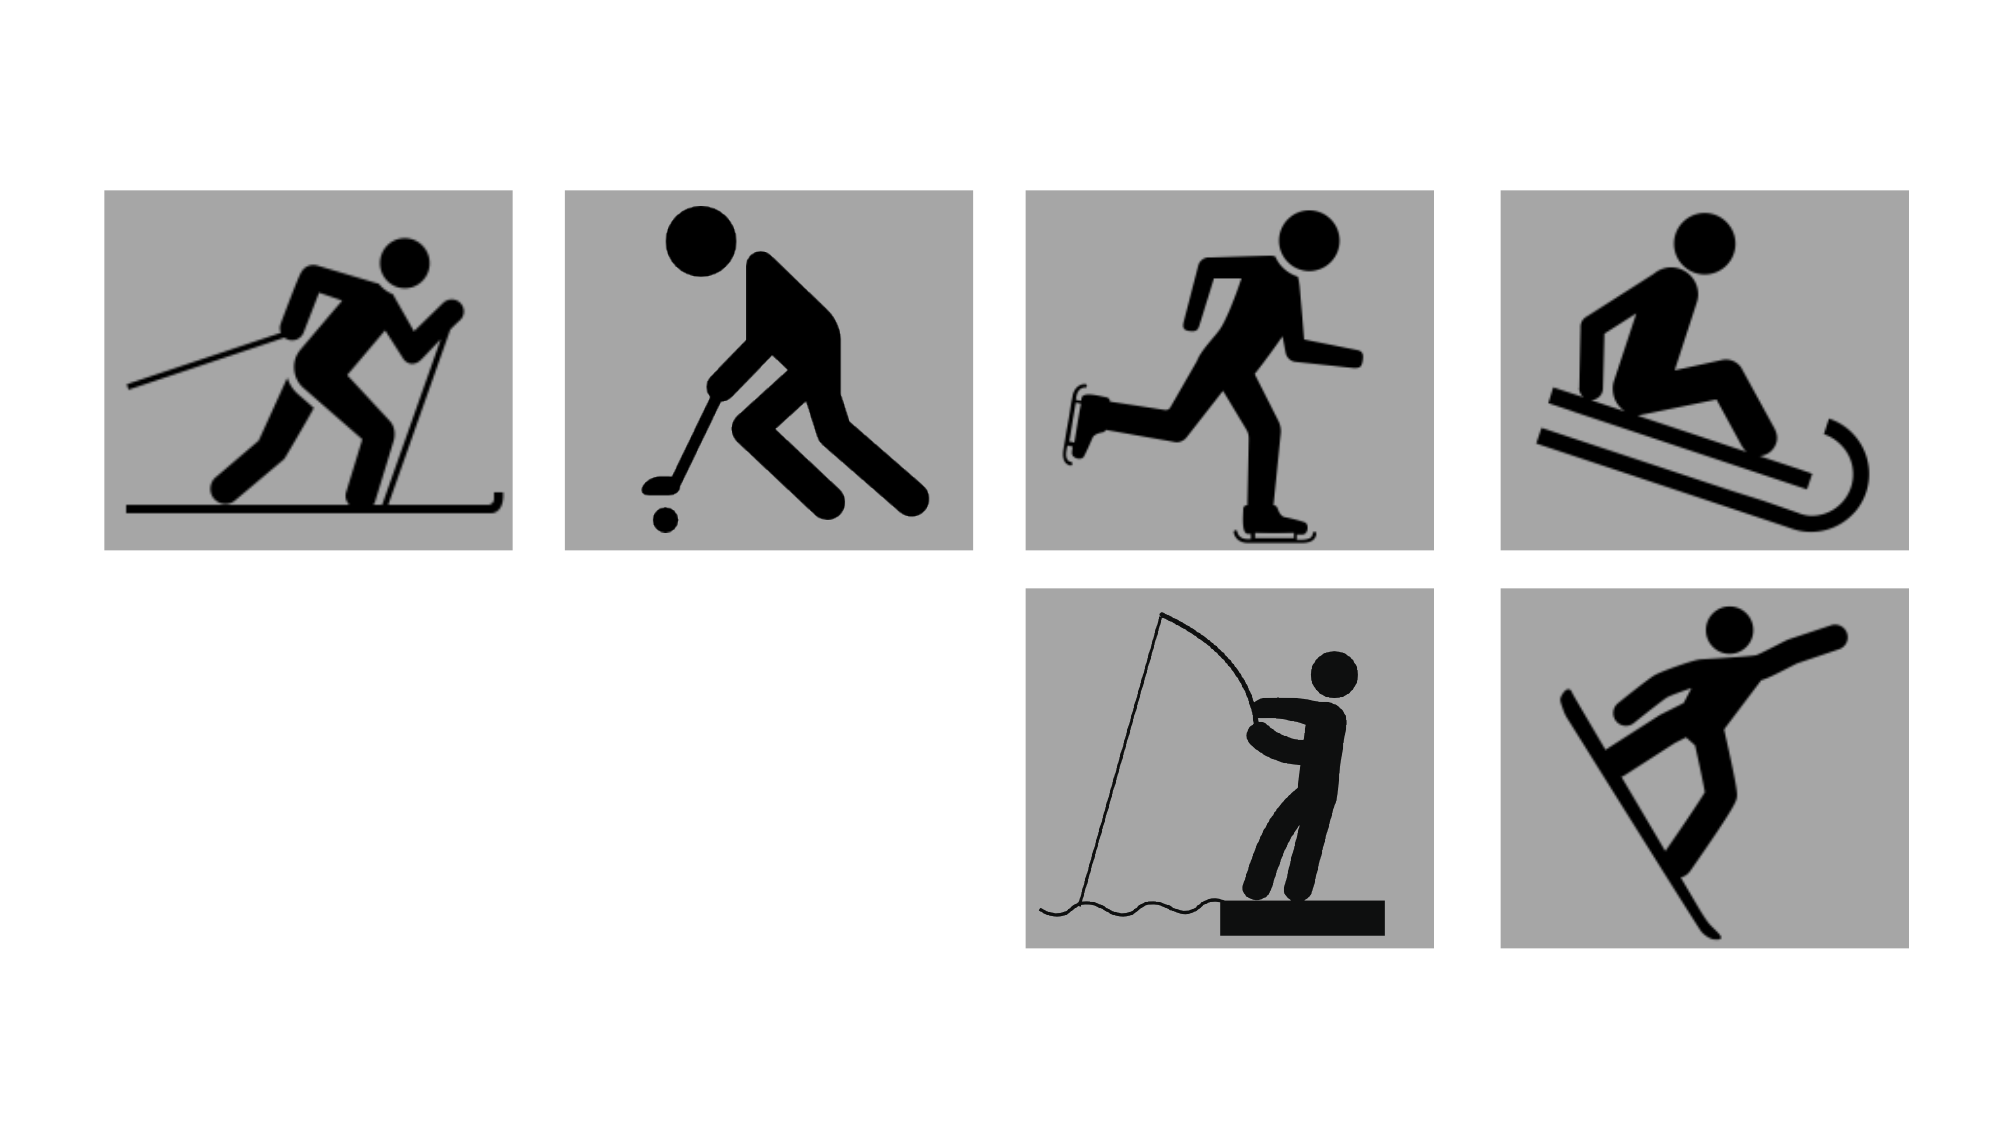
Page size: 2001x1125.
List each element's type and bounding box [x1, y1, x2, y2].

text_box [1500, 190, 1909, 551]
text_box [1025, 190, 1434, 551]
text_box [1500, 588, 1909, 949]
text_box [1025, 588, 1434, 949]
text_box [564, 190, 974, 551]
text_box [104, 190, 513, 551]
